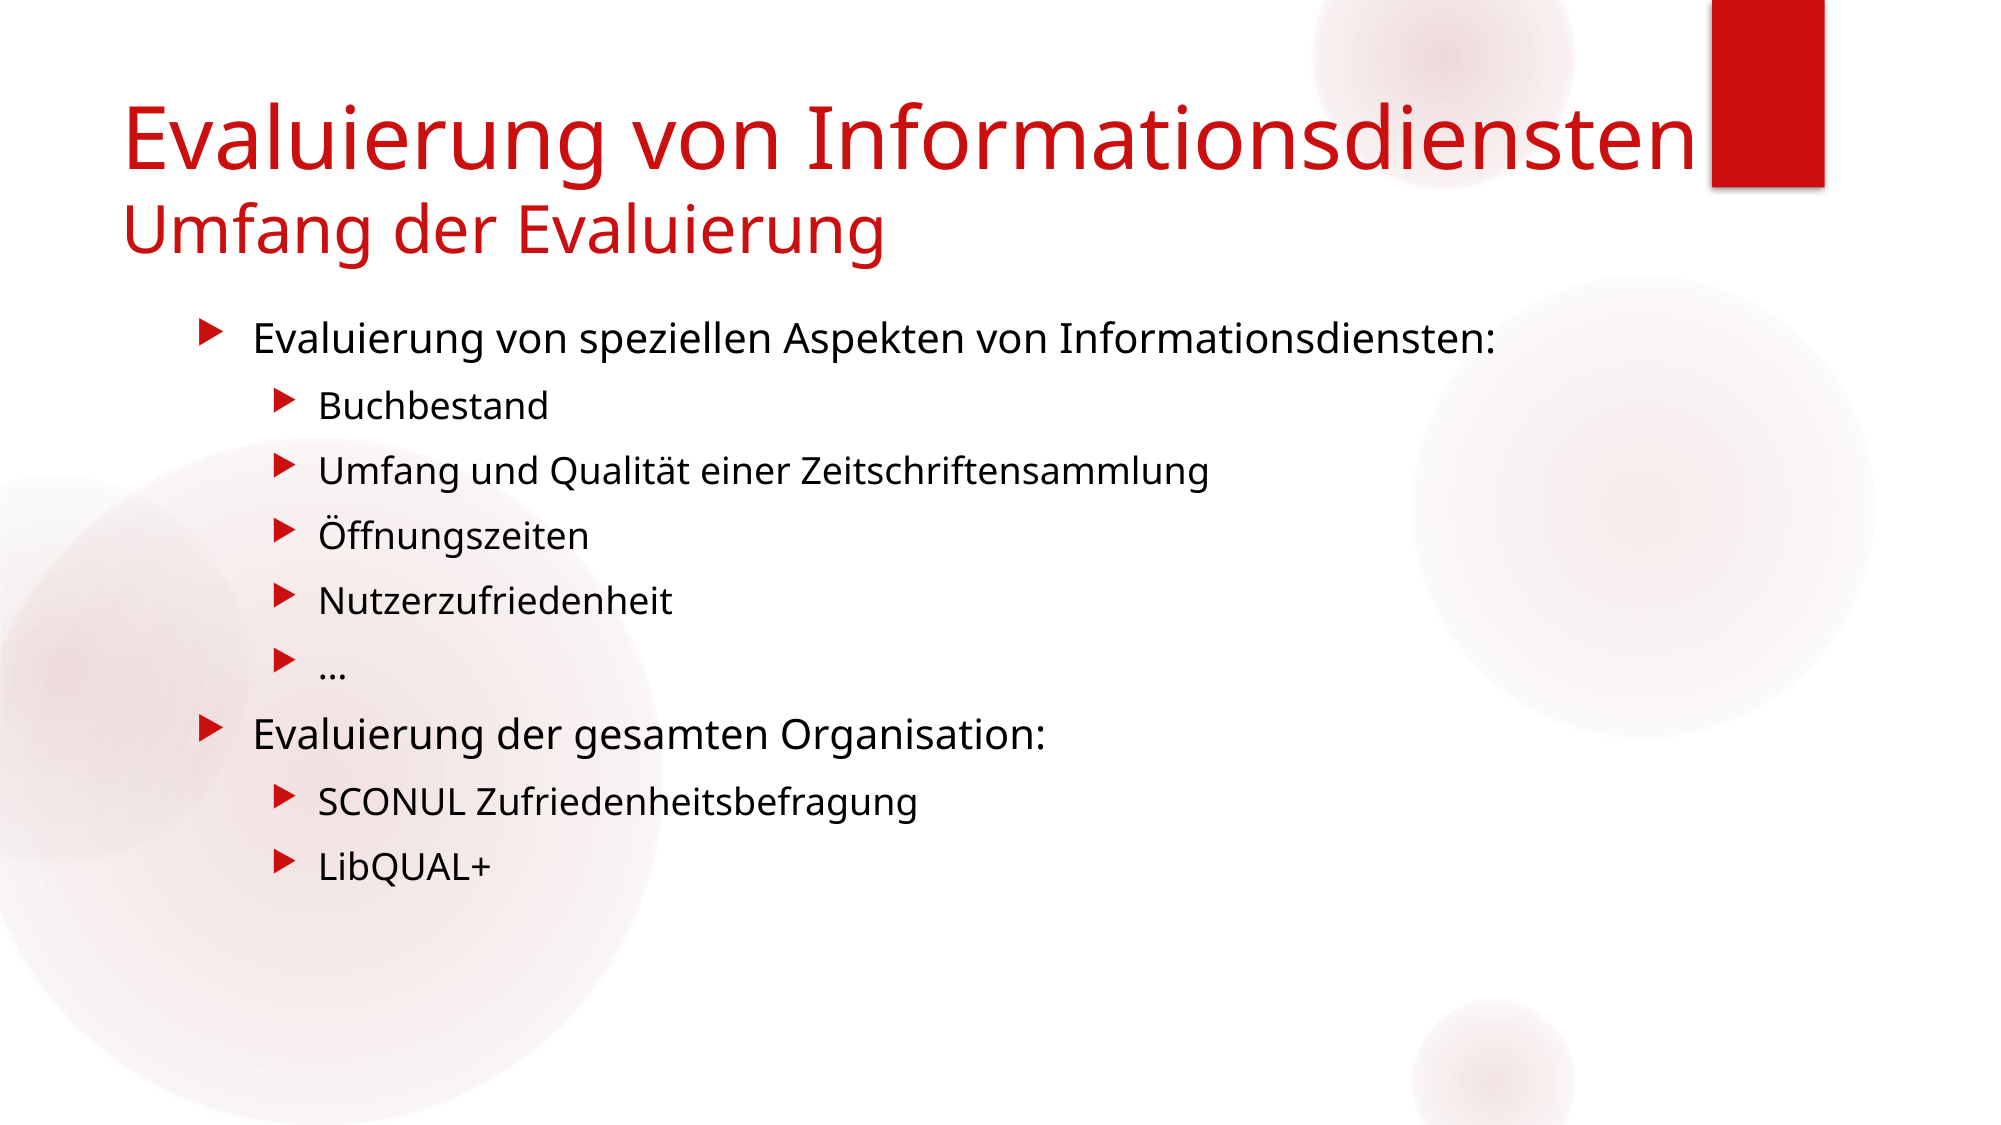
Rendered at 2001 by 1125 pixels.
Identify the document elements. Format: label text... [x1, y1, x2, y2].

list Evaluierung von speziellen Aspekten von Informationsdiensten: Buchbestand Umfang und Qualität einer Zeitschriftensammlung Öffnungszeiten Nutzerzufriedenheit … Evaluierung der gesamten Organisation: SCONUL Zufriedenheitsbefragung LibQUAL+ [181, 304, 1649, 1084]
title Evaluierung von Informationsdiensten Umfang der Evaluierung [106, 74, 1758, 304]
